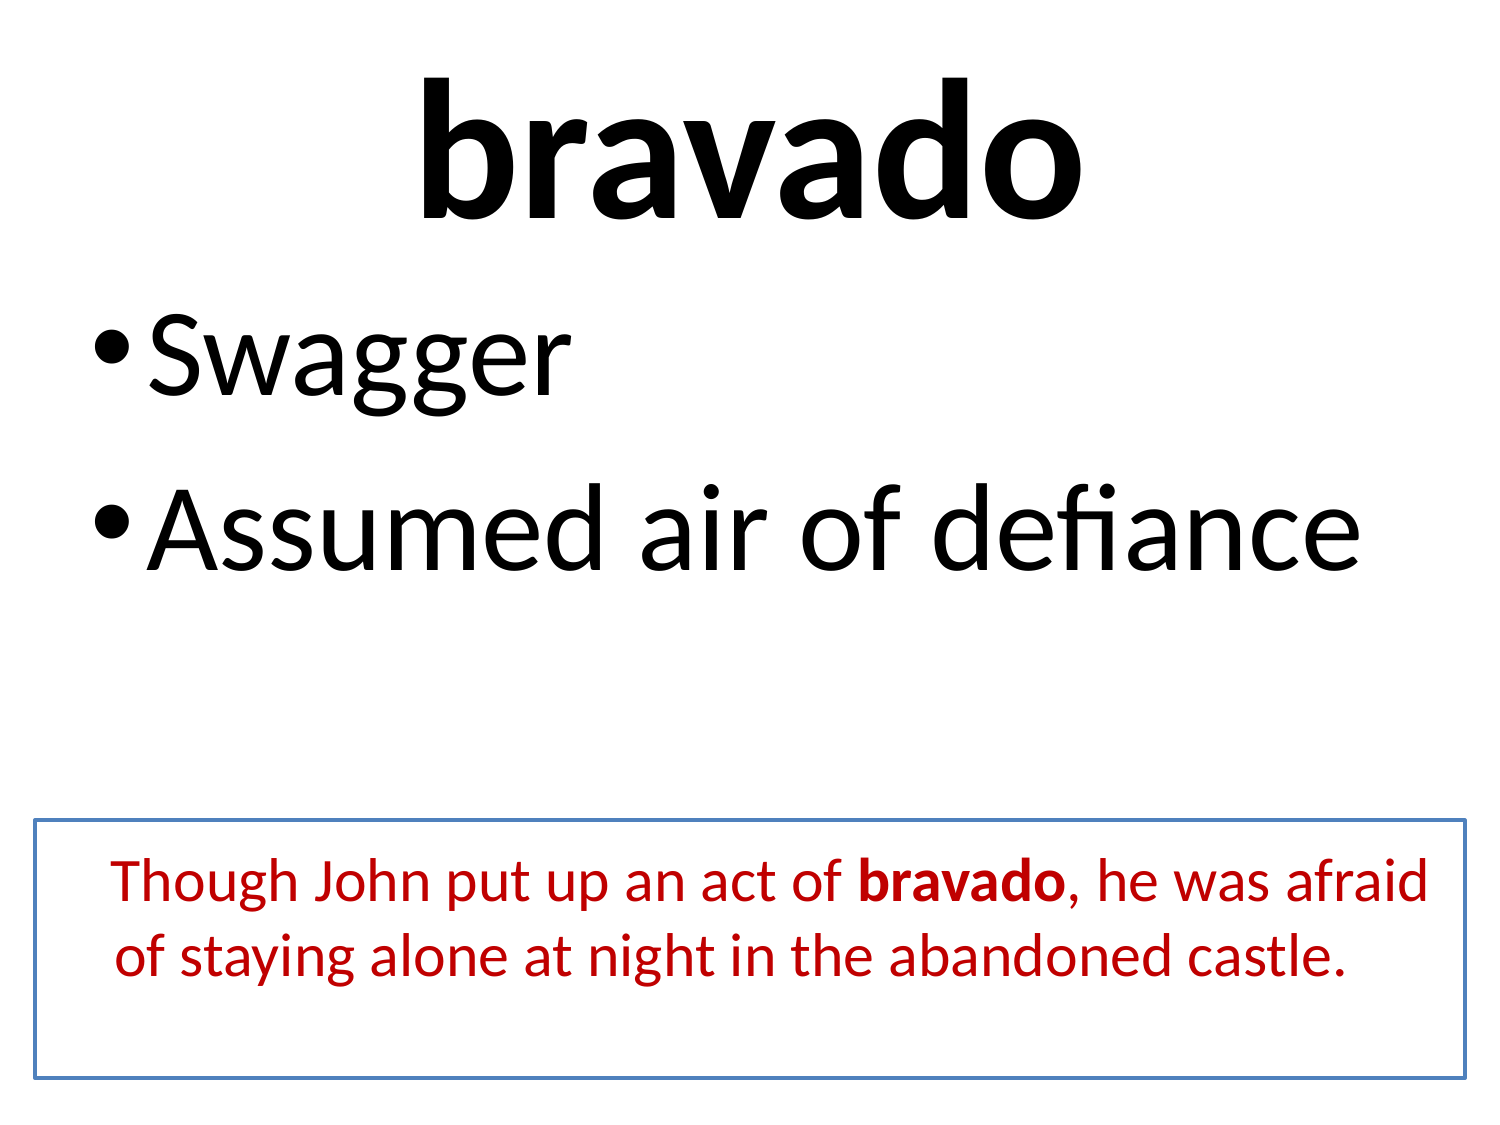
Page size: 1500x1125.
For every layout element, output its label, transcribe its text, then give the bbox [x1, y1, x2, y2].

list Swagger Assumed air of defiance [75, 262, 1425, 832]
list Though John put up an act of bravado, he was afraid of staying alone at night in the abandoned castle. [46, 832, 1454, 1067]
title bravado [75, 45, 1425, 233]
